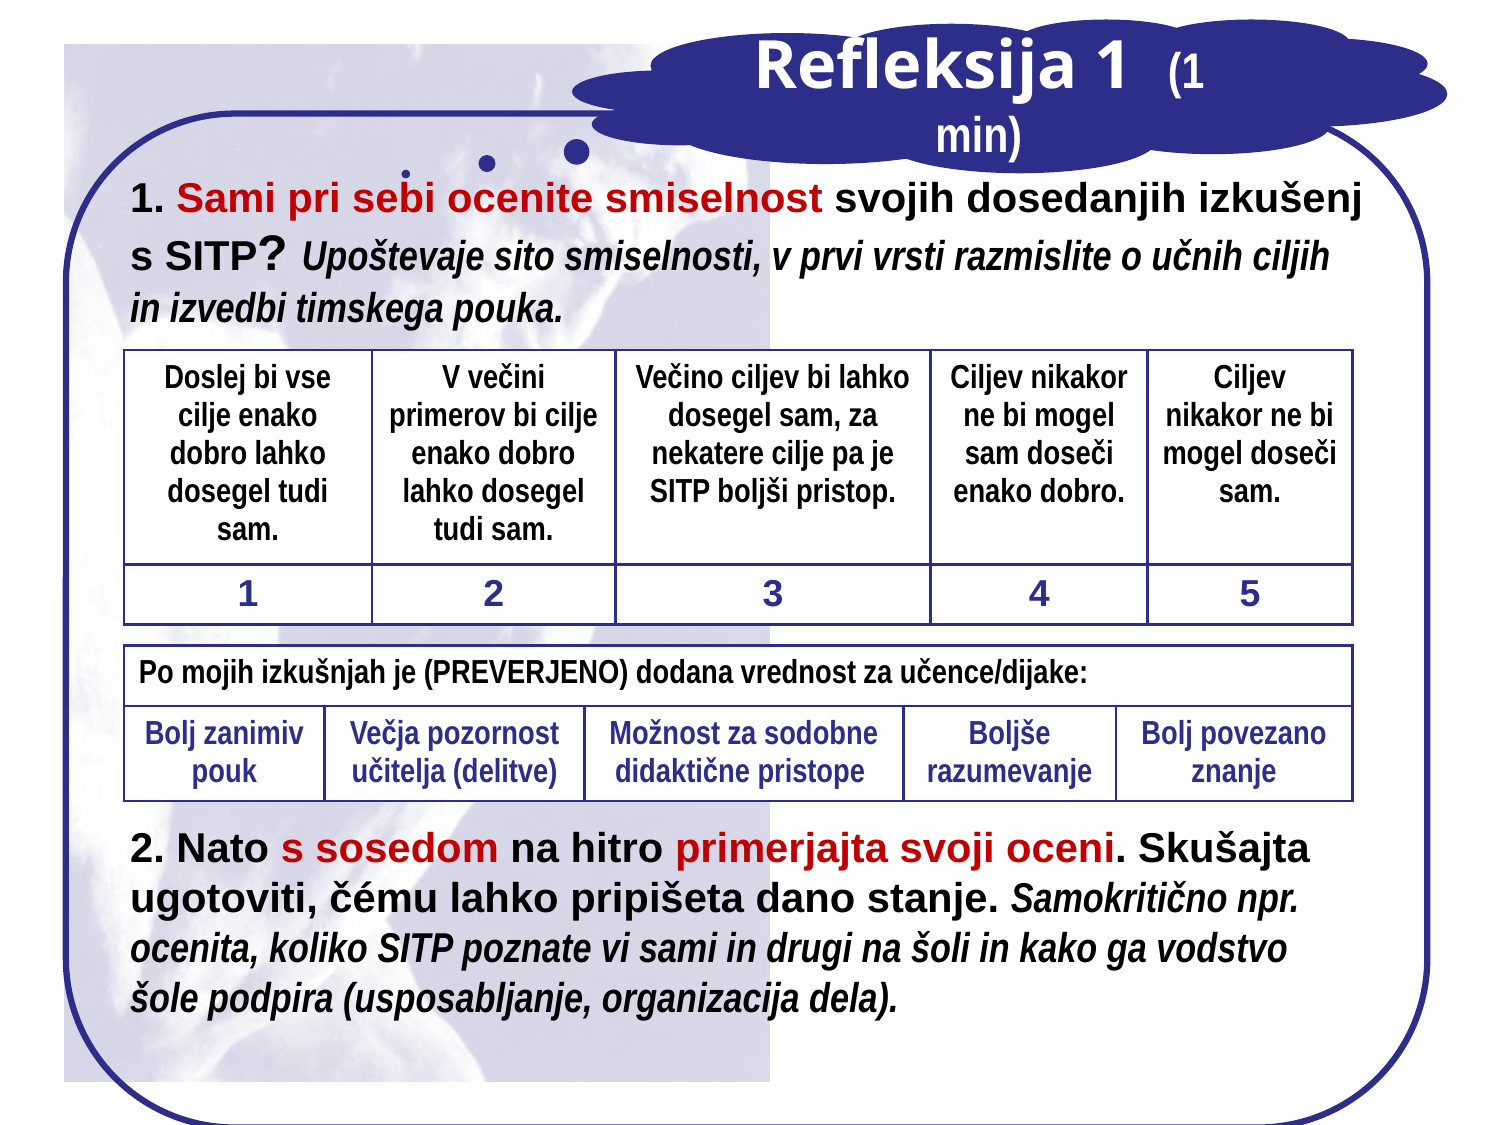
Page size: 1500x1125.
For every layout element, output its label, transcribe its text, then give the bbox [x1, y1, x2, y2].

table_cell 3 [775, 566, 929, 623]
table_cell Boljše razumevanje [905, 707, 1115, 800]
table_header Večino ciljev bi lahko dosegel sam, za nekatere cilje pa je SITP boljši pristop. [775, 351, 929, 563]
table_cell Bolj povezano znanje [1117, 707, 1351, 800]
table_header Ciljev nikakor ne bi mogel doseči sam. [1149, 351, 1351, 563]
text_box Refleksija 1 (1 min) [688, 19, 1448, 174]
text_box 1. Sami pri sebi ocenite smiselnost svojih dosedanjih izkušenj s SITP? Upoštevaje sito smiselnosti, v prvi vrsti razmislite o učnih ciljih in izvedbi timskega pouka. 2. Nato s sosedom na hitro primerjajta svoji oceni. Skušajta ugotoviti, čému lahko pripišeta dano stanje. Samokritično npr. ocenita, koliko SITP poznate vi sami in drugi na šoli in kako ga vodstvo šole podpira (usposabljanje, organizacija dela). [127, 129, 1428, 1125]
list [64, 44, 770, 1083]
table_cell 4 [932, 566, 1146, 623]
table_header Ciljev nikakor ne bi mogel sam doseči enako dobro. [932, 351, 1146, 563]
table_header Po mojih izkušnjah je (PREVERJENO) dodana vrednost za učence/dijake: [775, 647, 1351, 705]
table_cell Možnost za sodobne didaktične pristope [775, 707, 902, 800]
table_cell 5 [1149, 566, 1351, 623]
